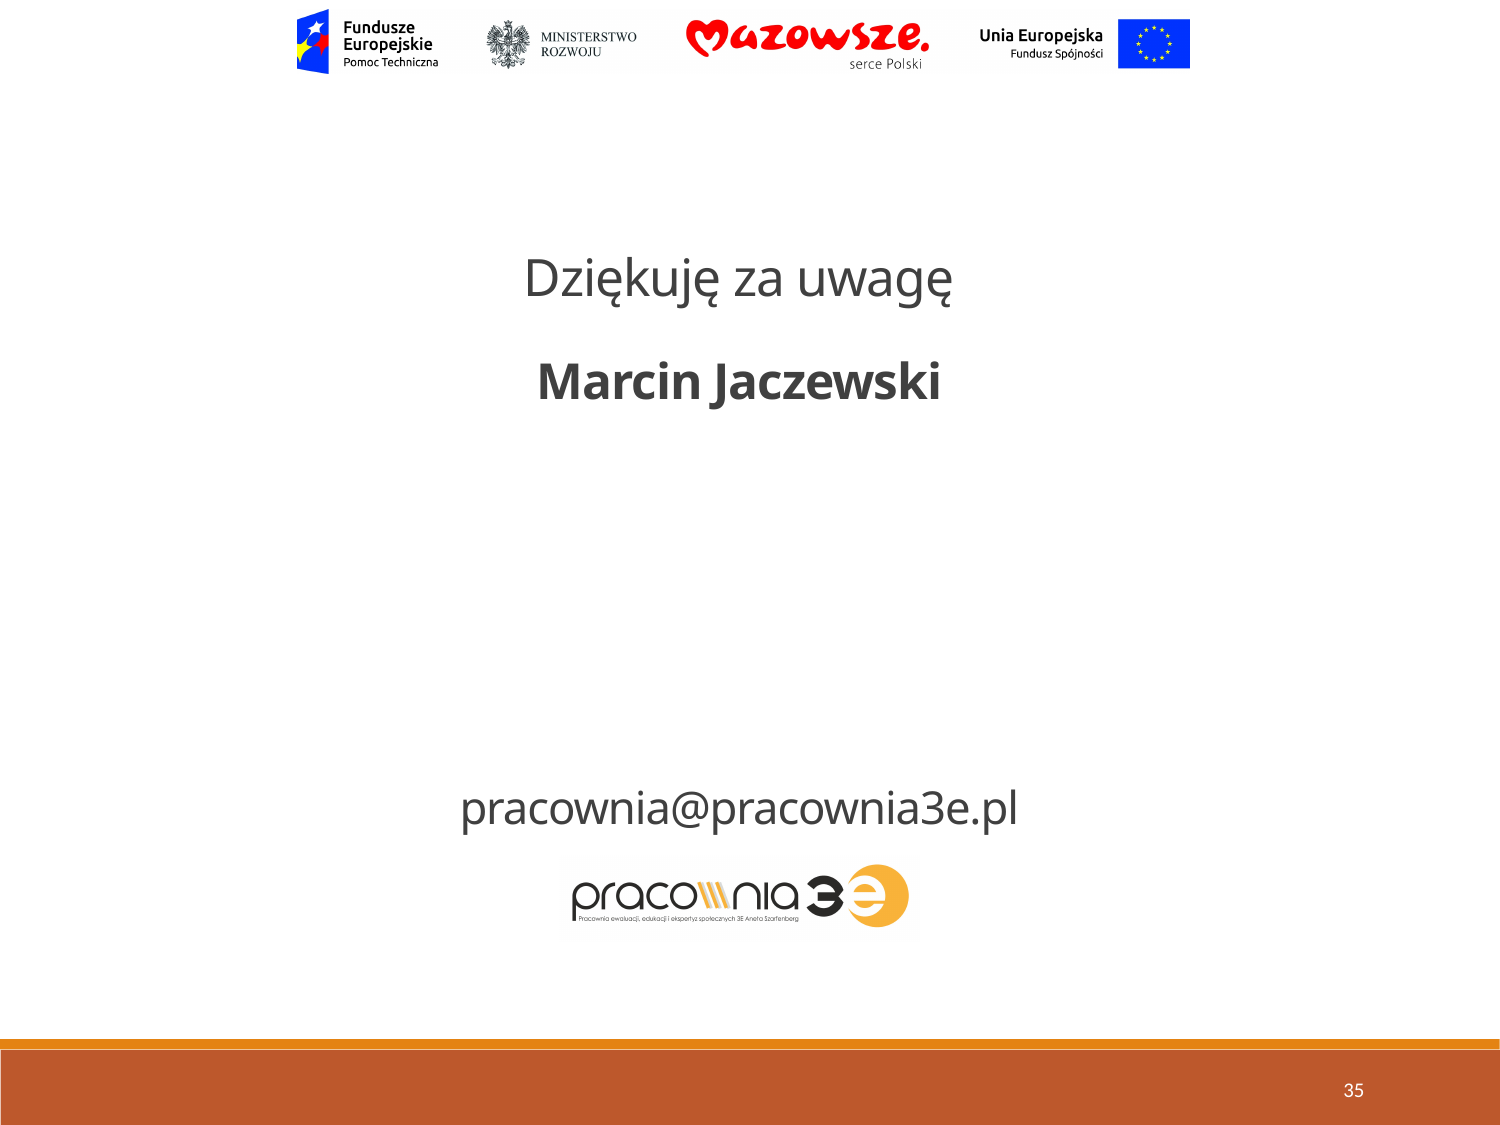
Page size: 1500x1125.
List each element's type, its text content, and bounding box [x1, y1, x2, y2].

picture [297, 9, 1191, 75]
slide_number 35 [1217, 1059, 1380, 1120]
picture [558, 854, 921, 943]
title Dziękuję za uwagę Marcin Jaczewski pracownia@pracownia3e.pl [62, 73, 1417, 959]
